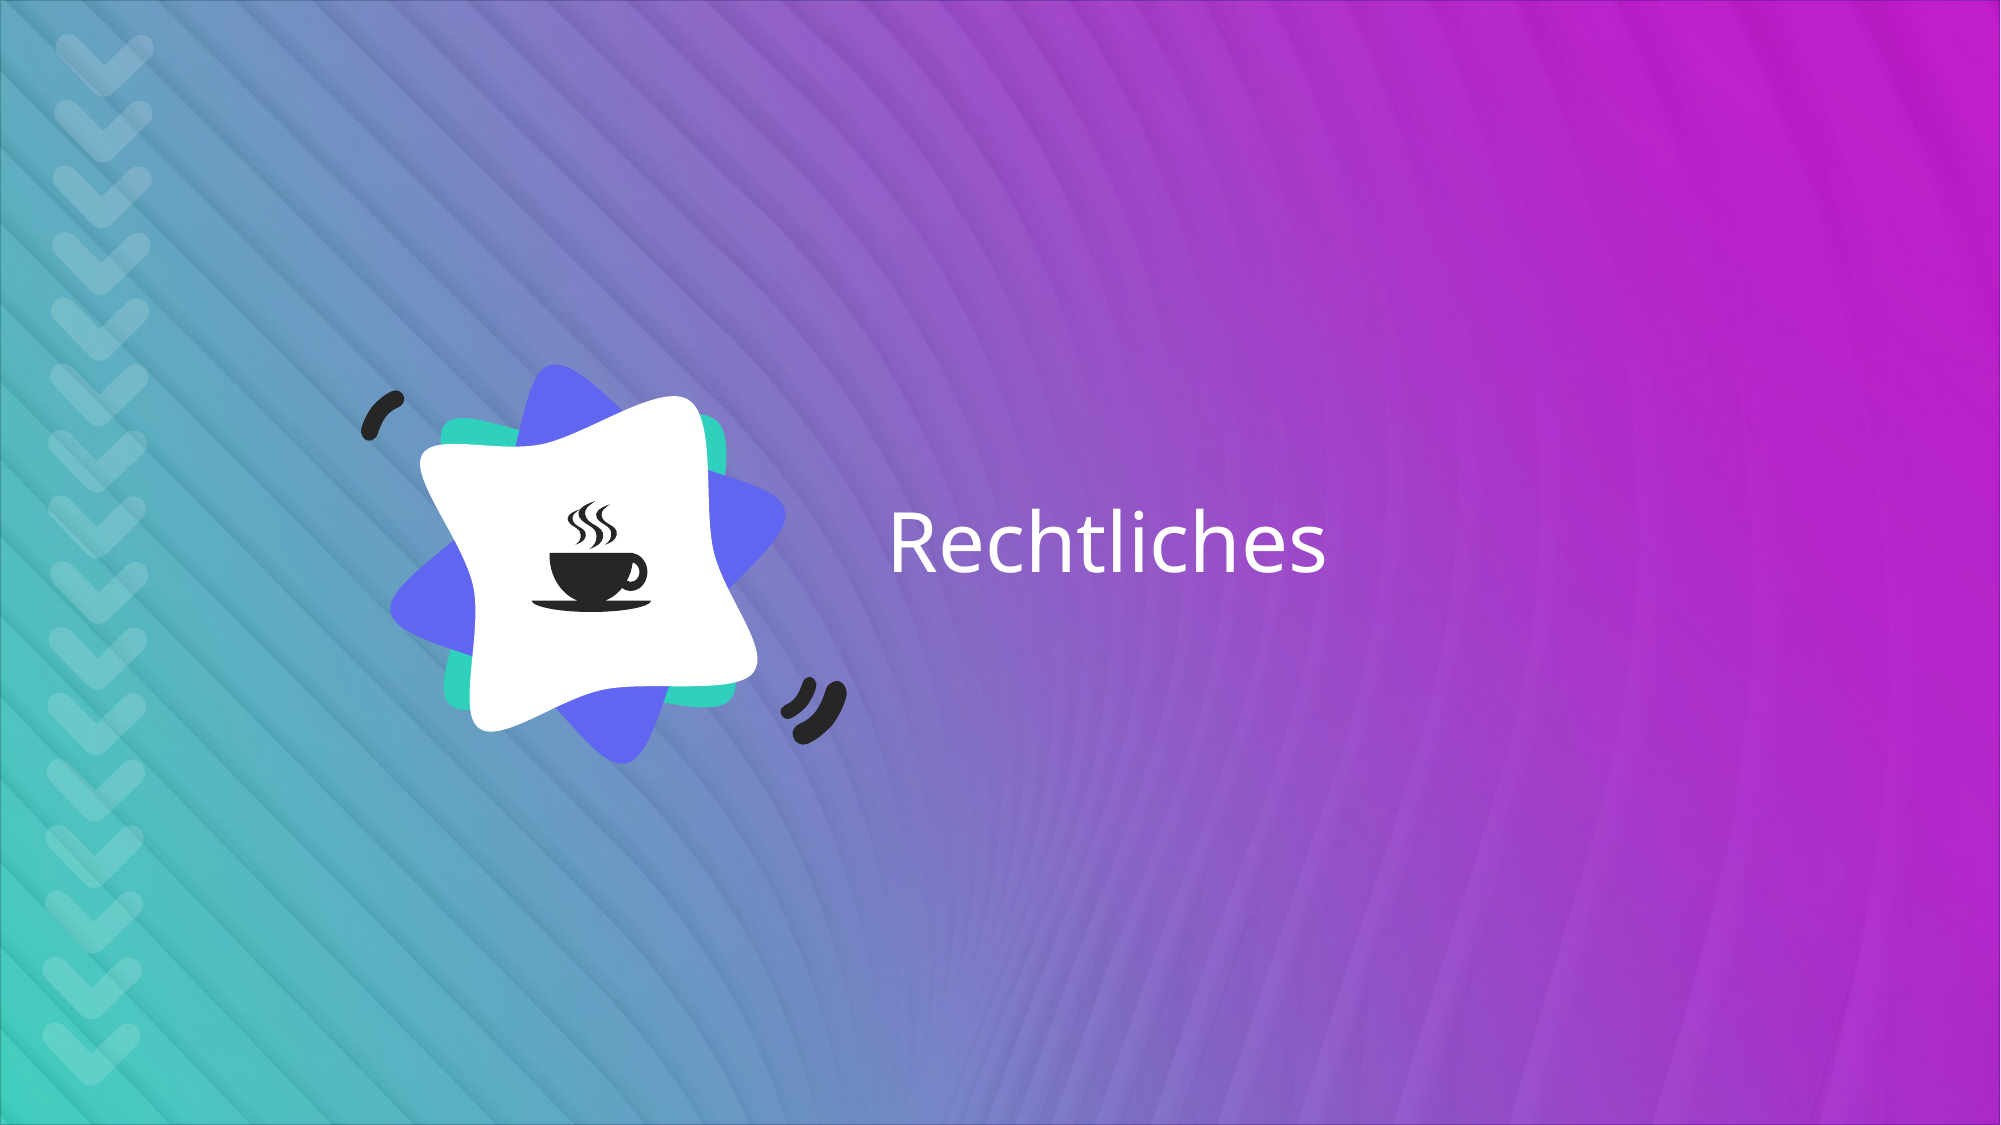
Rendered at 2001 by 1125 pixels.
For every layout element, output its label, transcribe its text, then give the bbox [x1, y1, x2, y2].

picture [0, 0, 2001, 1125]
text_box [777, 677, 850, 743]
text_box Rechtliches [872, 481, 1974, 597]
text_box [361, 390, 405, 441]
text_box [440, 406, 737, 719]
